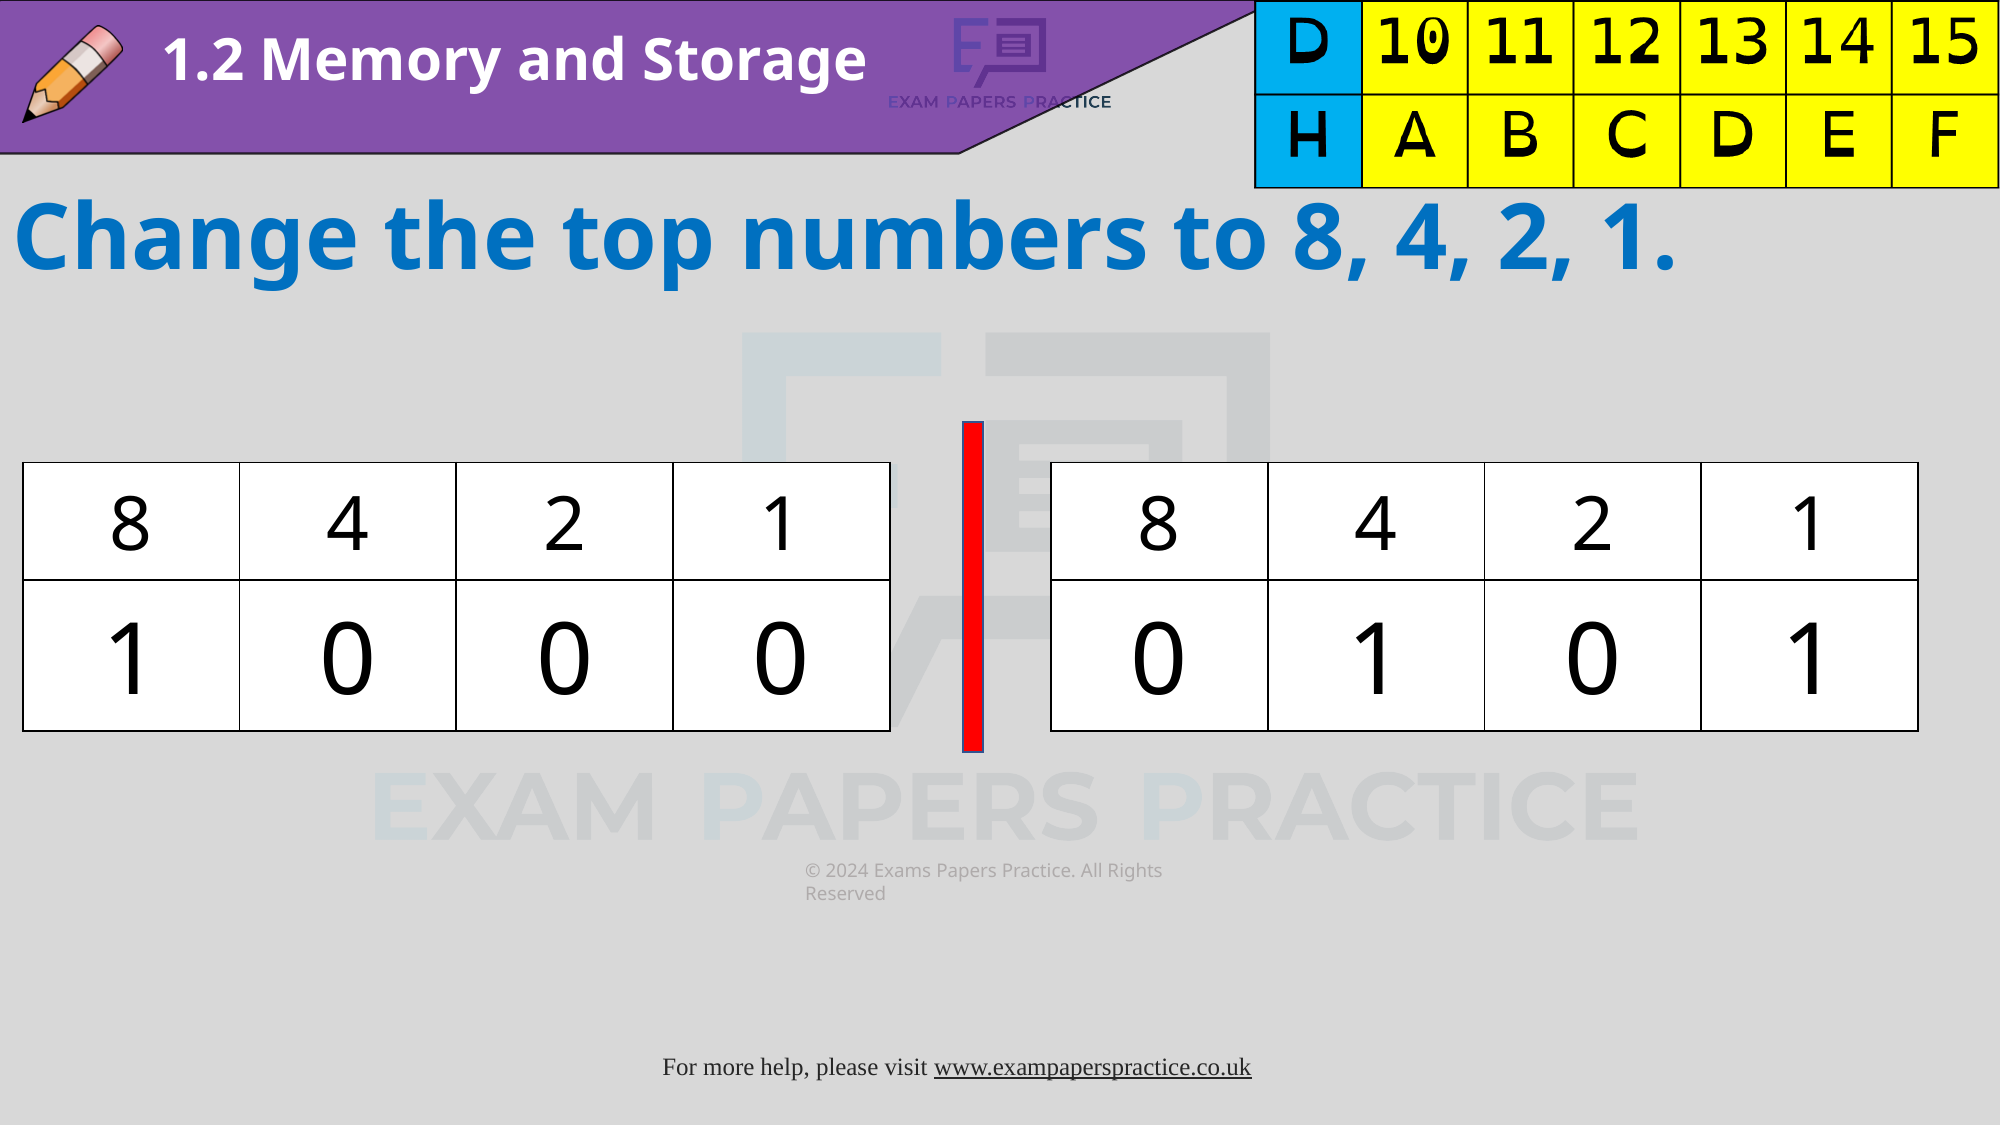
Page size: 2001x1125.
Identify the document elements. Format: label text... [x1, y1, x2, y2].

table_header 1 [1702, 463, 1917, 579]
table_header 4 [1269, 463, 1484, 579]
table_header 2 [457, 463, 672, 579]
table_header 1 [674, 463, 889, 579]
text_box Change the top numbers to 8, 4, 2, 1. [0, 182, 1254, 1125]
table_cell 1 [1269, 581, 1484, 730]
table_header 8 [1052, 463, 1267, 579]
table_cell 0 [674, 581, 889, 730]
table_cell 1 [1702, 581, 1917, 730]
table_cell 1 [24, 581, 239, 730]
list 1.2 Memory and Storage [146, 22, 960, 134]
table_cell 0 [1052, 581, 1267, 730]
table_header 4 [240, 463, 455, 579]
table_cell 0 [240, 581, 455, 730]
table_cell 0 [1485, 581, 1700, 730]
table_cell 0 [457, 581, 672, 730]
table_header 2 [1485, 463, 1700, 579]
table_header 8 [24, 463, 239, 579]
picture [1254, 0, 2000, 215]
text_box [47, 201, 1989, 1125]
text_box [962, 421, 984, 753]
picture [22, 25, 123, 123]
